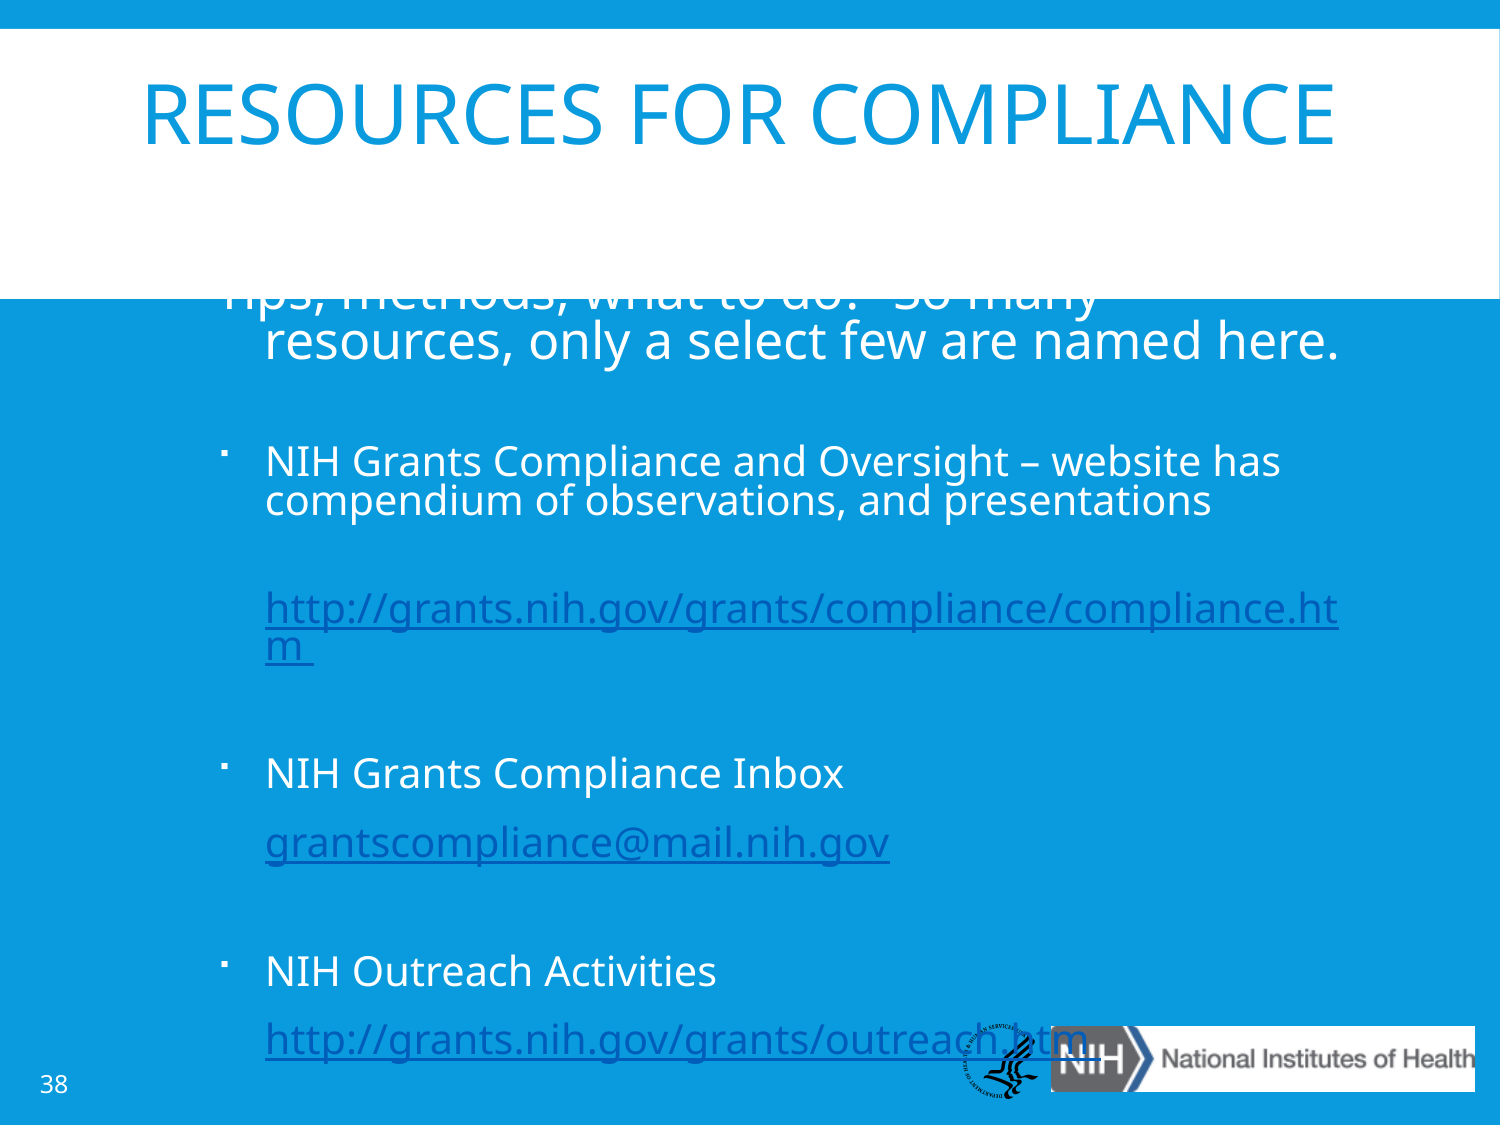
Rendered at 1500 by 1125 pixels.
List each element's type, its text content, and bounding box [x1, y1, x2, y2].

picture [1375, 1027, 1474, 1091]
text_box 38 [24, 1055, 897, 1116]
list Tips, methods, what to do? So many resources, only a select few are named here. NIH Grants Compliance and Oversight – website has compendium of observations, and presentations http://grants.nih.gov/grants/compliance/compliance.htm NIH Grants Compliance Inbox grantscompliance@mail.nih.gov NIH Outreach Activities http://grants.nih.gov/grants/outreach.htm [200, 262, 1375, 1062]
picture [1052, 1062, 1355, 1091]
title Resources for Compliance [125, 50, 1475, 188]
slide_number 38 [1355, 1053, 1473, 1114]
